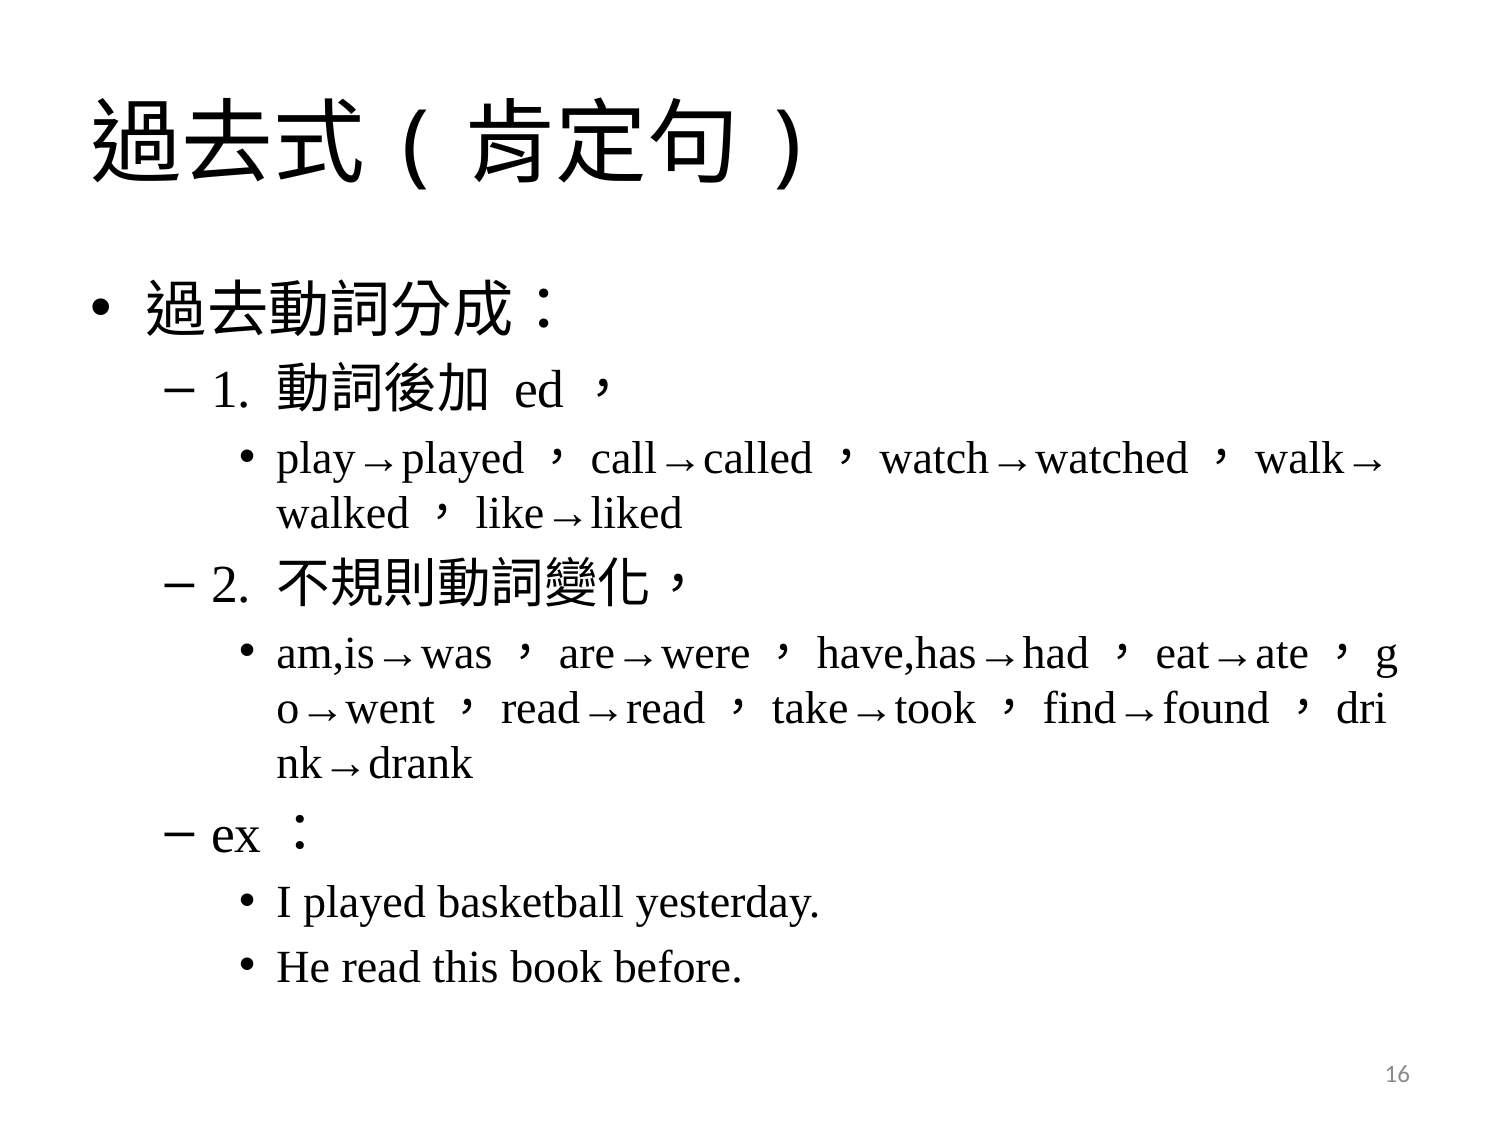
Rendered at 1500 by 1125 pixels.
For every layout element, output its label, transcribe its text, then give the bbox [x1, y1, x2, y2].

slide_number 16 [1074, 1042, 1425, 1103]
list 過去動詞分成： 1. 動詞後加 ed， play→played，call→called，watch→watched，walk→walked，like→liked 2. 不規則動詞變化， am,is→was，are→were，have,has→had，eat→ate，go→went，read→read，take→took，find→found，drink→drank ex： I played basketball yesterday. He read this book before. [75, 262, 1425, 1005]
title 過去式(肯定句) [75, 45, 1425, 233]
